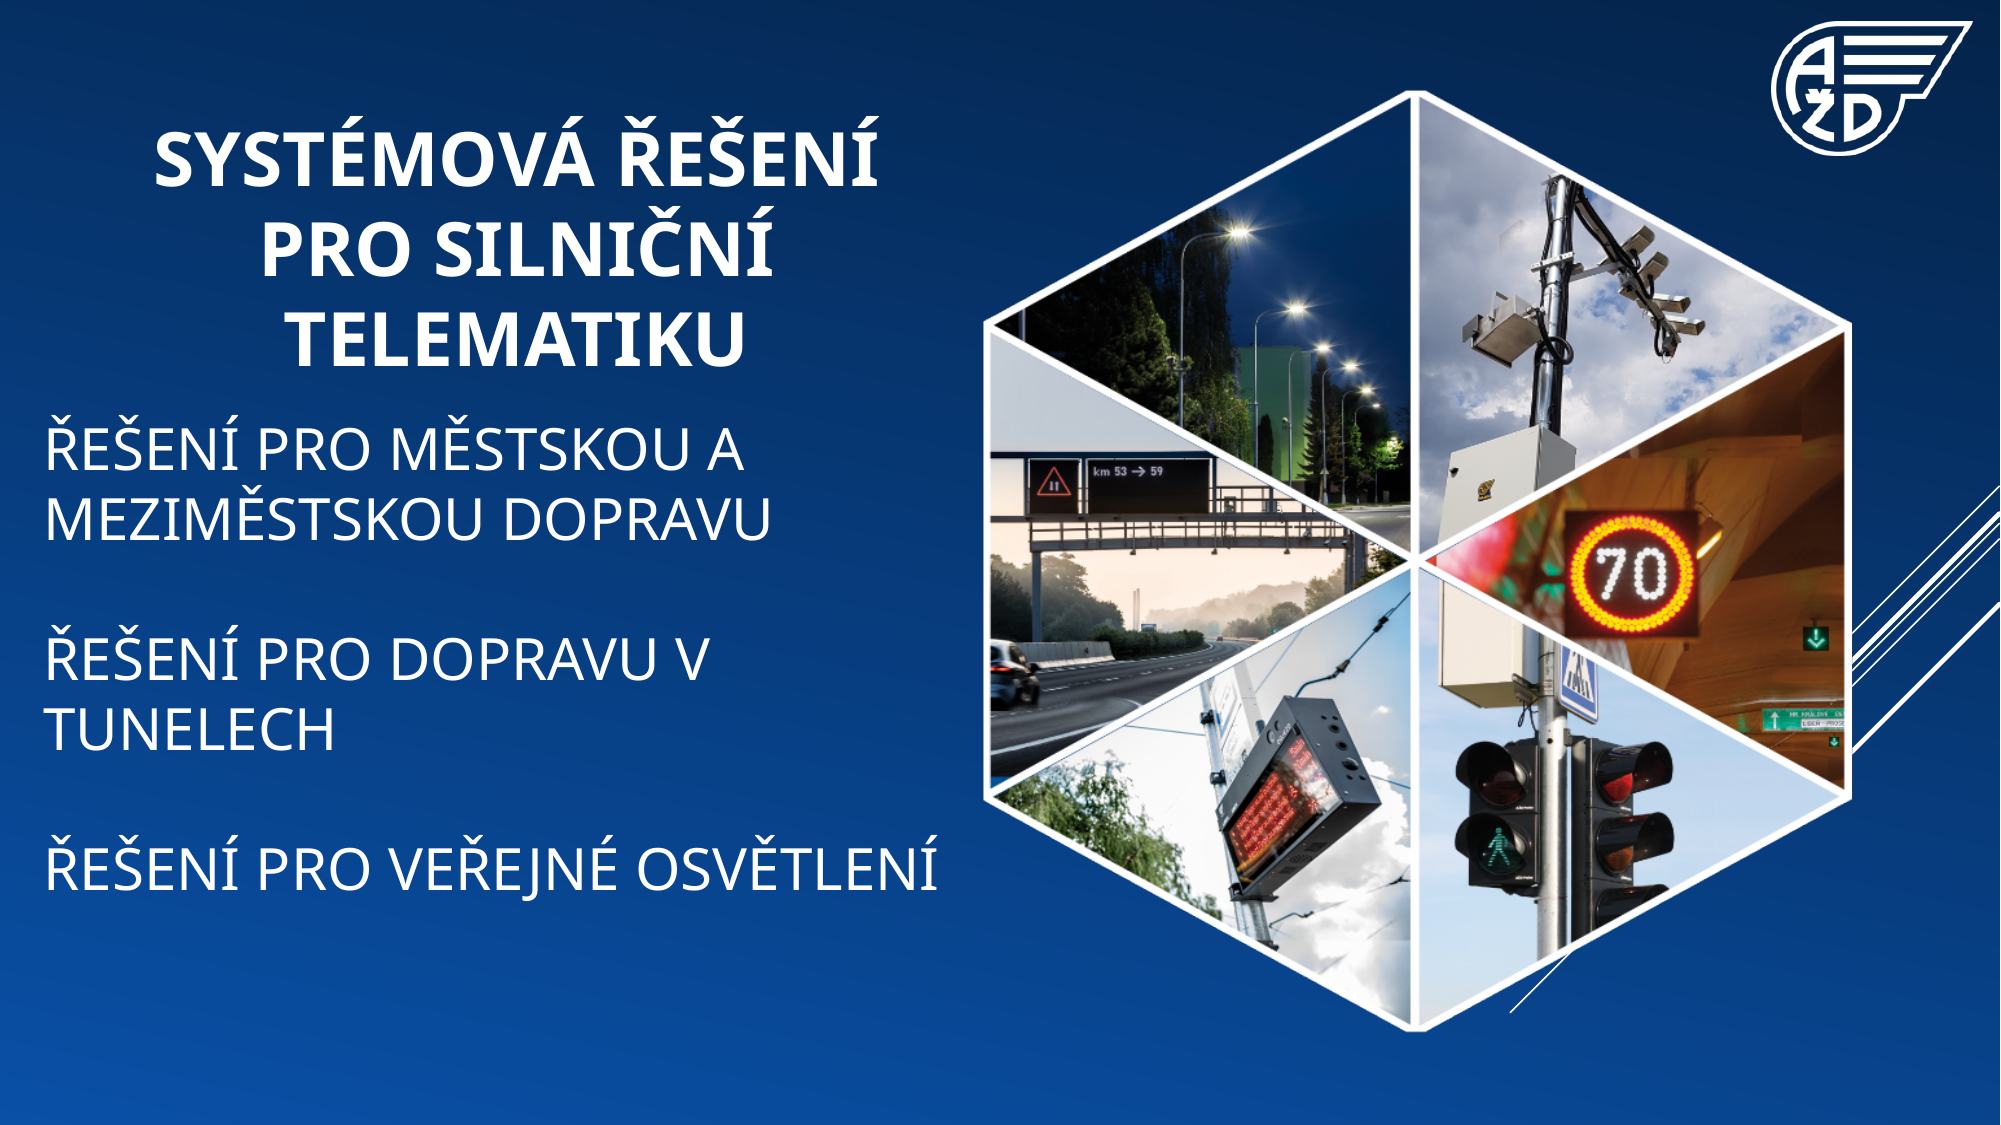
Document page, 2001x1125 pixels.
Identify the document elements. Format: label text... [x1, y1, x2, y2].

text_box SYSTÉMOVÁ ŘEŠENÍ PRO SILNIČNÍ TELEMATIKU [28, 103, 824, 389]
text_box ŘEŠENÍ PRO MĚSTSKOU A MEZIMĚSTSKOU DOPRAVU ŘEŠENÍ PRO DOPRAVU V TUNELECH ŘEŠENÍ PRO VEŘEJNÉ OSVĚTLENÍ [28, 404, 824, 910]
picture [824, 0, 2000, 1125]
